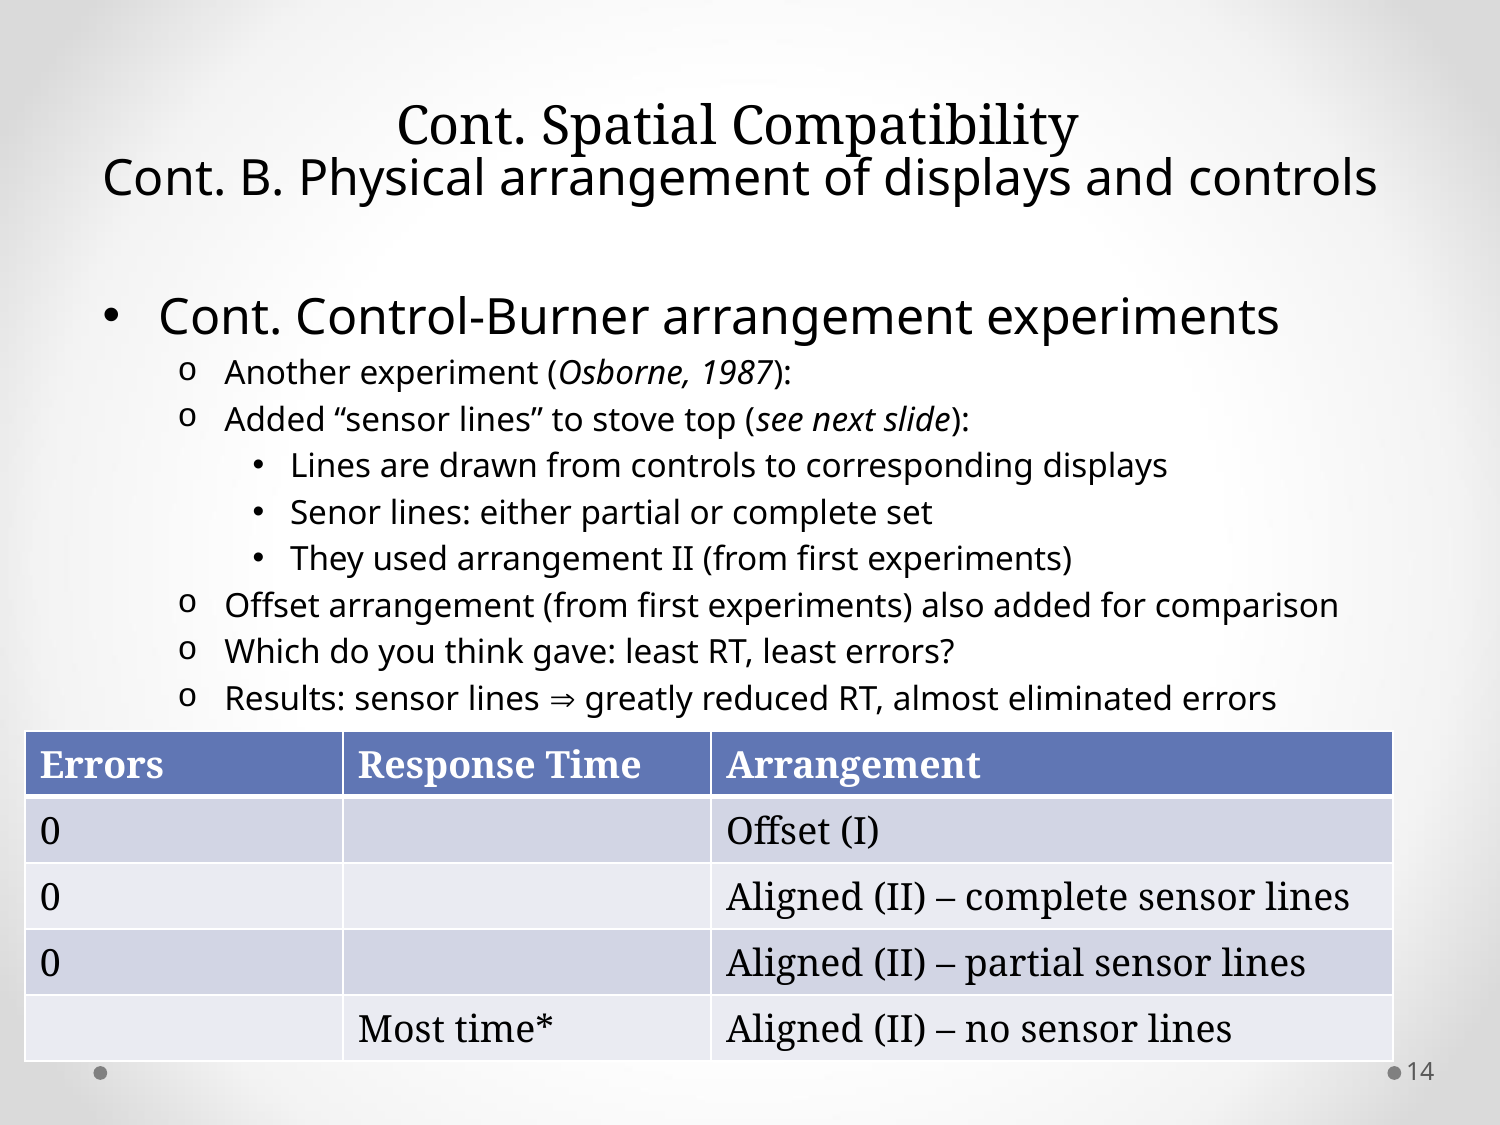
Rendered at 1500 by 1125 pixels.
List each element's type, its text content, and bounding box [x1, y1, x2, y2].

list Cont. B. Physical arrangement of displays and controls Cont. Control-Burner arrangement experiments Another experiment (Osborne, 1987): Added “sensor lines” to stove top (see next slide): Lines are drawn from controls to corresponding displays Senor lines: either partial or complete set They used arrangement II (from first experiments) Offset arrangement (from first experiments) also added for comparison Which do you think gave: least RT, least errors? Results: sensor lines  greatly reduced RT, almost eliminated errors [87, 137, 1450, 1113]
slide_number 14 [1401, 1042, 1494, 1103]
picture [0, 1, 1500, 1125]
title Cont. Spatial Compatibility [62, 62, 1413, 163]
